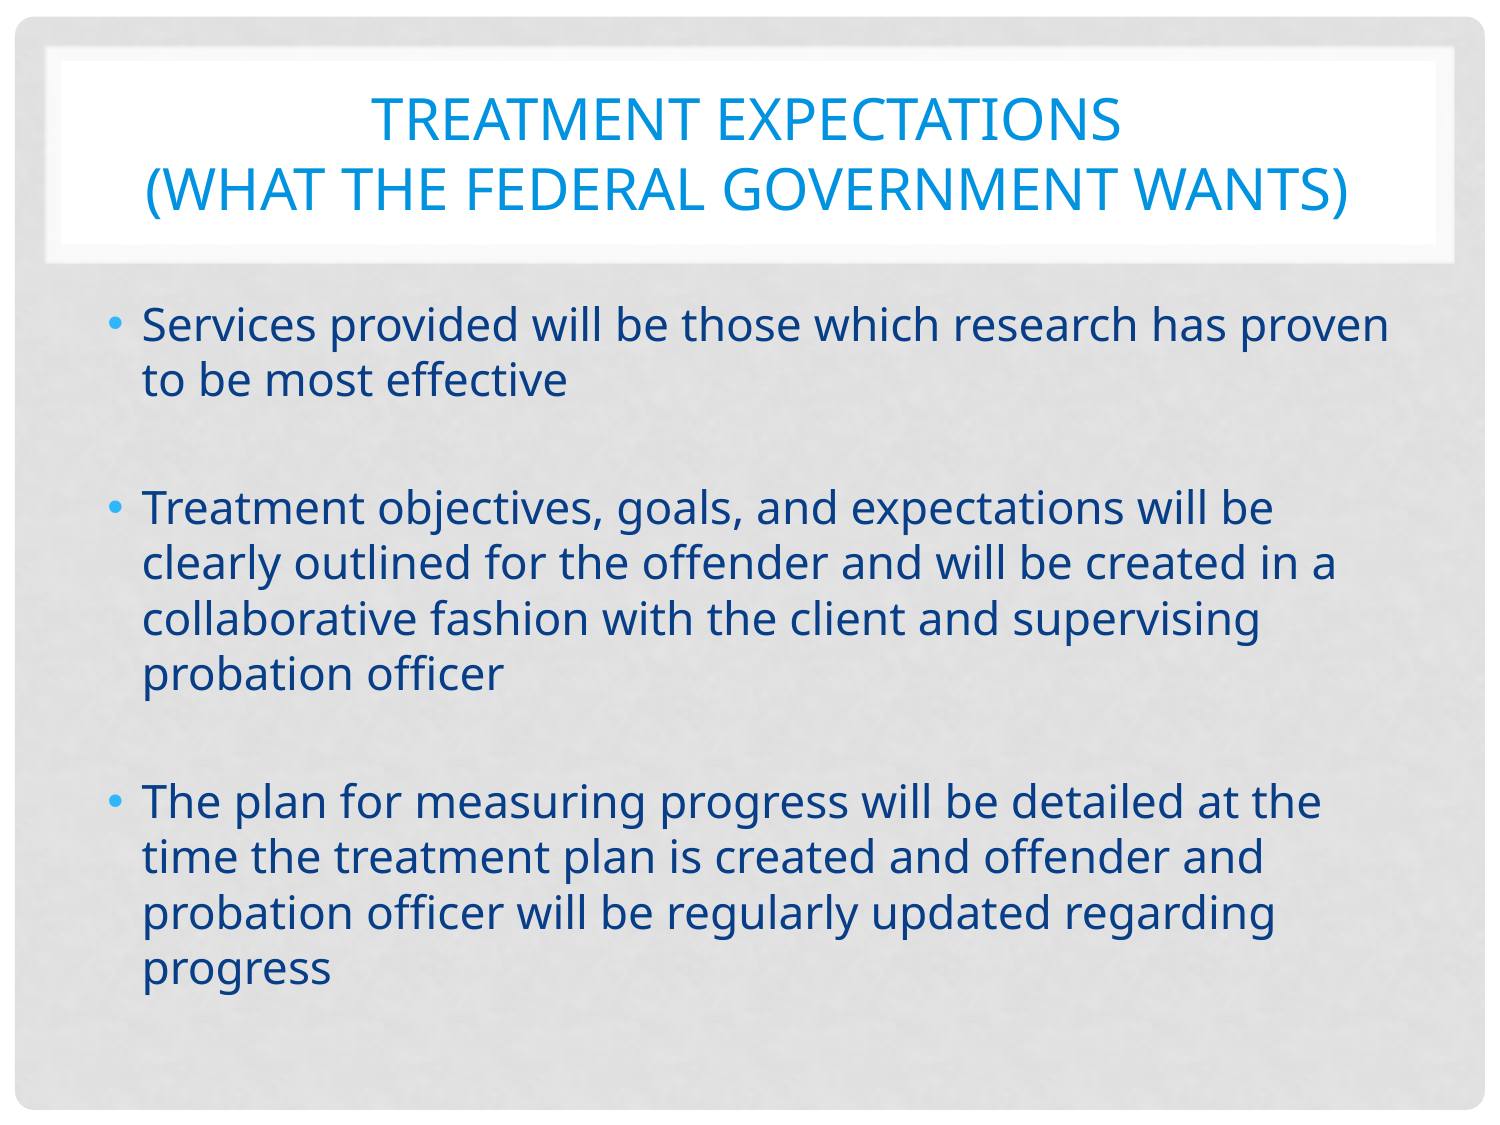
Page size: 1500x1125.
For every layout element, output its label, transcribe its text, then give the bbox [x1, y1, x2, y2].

list Services provided will be those which research has proven to be most effective Treatment objectives, goals, and expectations will be clearly outlined for the offender and will be created in a collaborative fashion with the client and supervising probation officer The plan for measuring progress will be detailed at the time the treatment plan is created and offender and probation officer will be regularly updated regarding progress [75, 287, 1425, 1005]
title Treatment Expectations (What the Federal Government Wants) [69, 66, 1425, 238]
